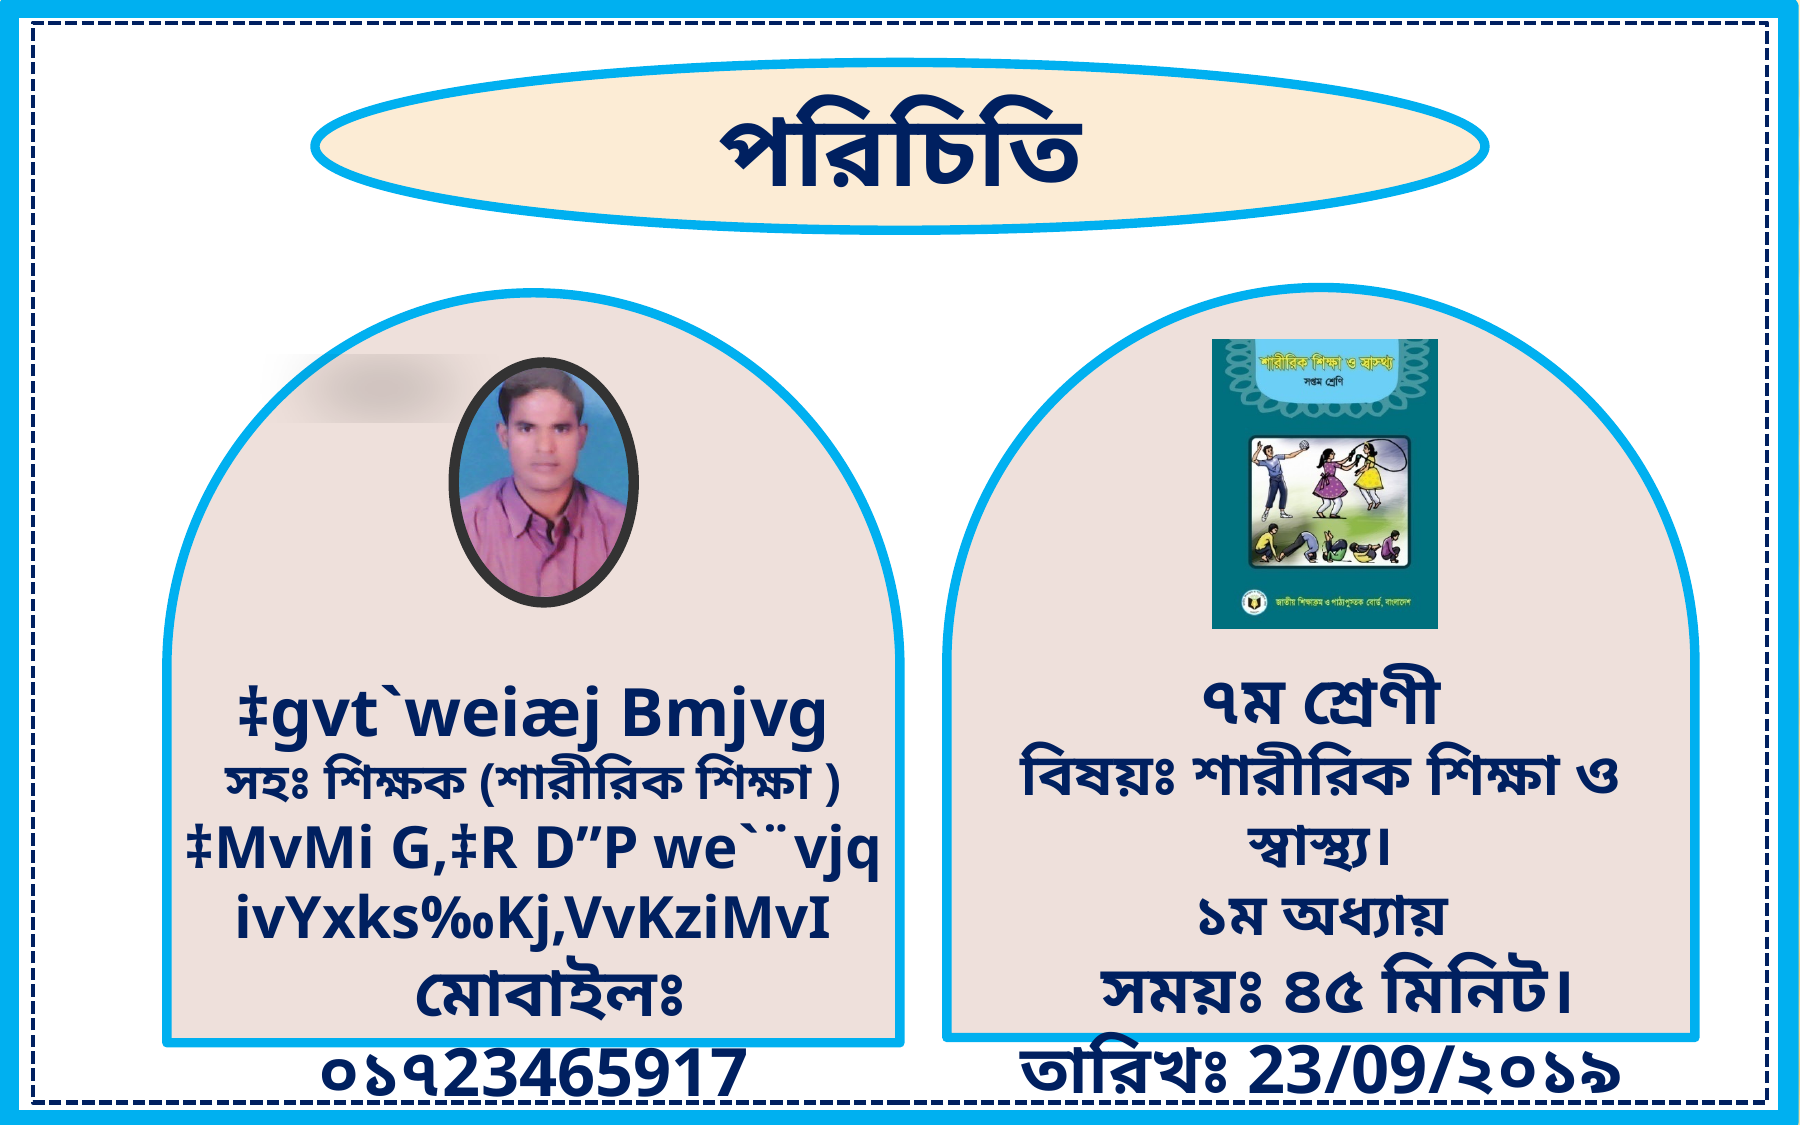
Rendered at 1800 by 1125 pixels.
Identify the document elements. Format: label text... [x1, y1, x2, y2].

picture [453, 362, 634, 603]
picture [1212, 339, 1438, 630]
text_box [944, 285, 1698, 1040]
text_box ‡gvt`weiæj Bmjvg সহঃ শিক্ষক (শারীরিক শিক্ষা ) ‡MvMi G,‡R D”P we`¨vjq ivYxks‰Kj,VvKziMvI মোবাইলঃ ০১৭23465917 [166, 662, 900, 1117]
text_box [164, 290, 903, 1045]
text_box ৭ম শ্রেণী বিষয়ঃ শারীরিক শিক্ষা ও স্বাস্থ্য। ১ম অধ্যায় সময়ঃ ৪৫ মিনিট। তারিখঃ 23/09/২০১৯ [954, 650, 1688, 1115]
text_box [89, 199, 885, 1005]
text_box পরিচিতি [312, 60, 1488, 233]
